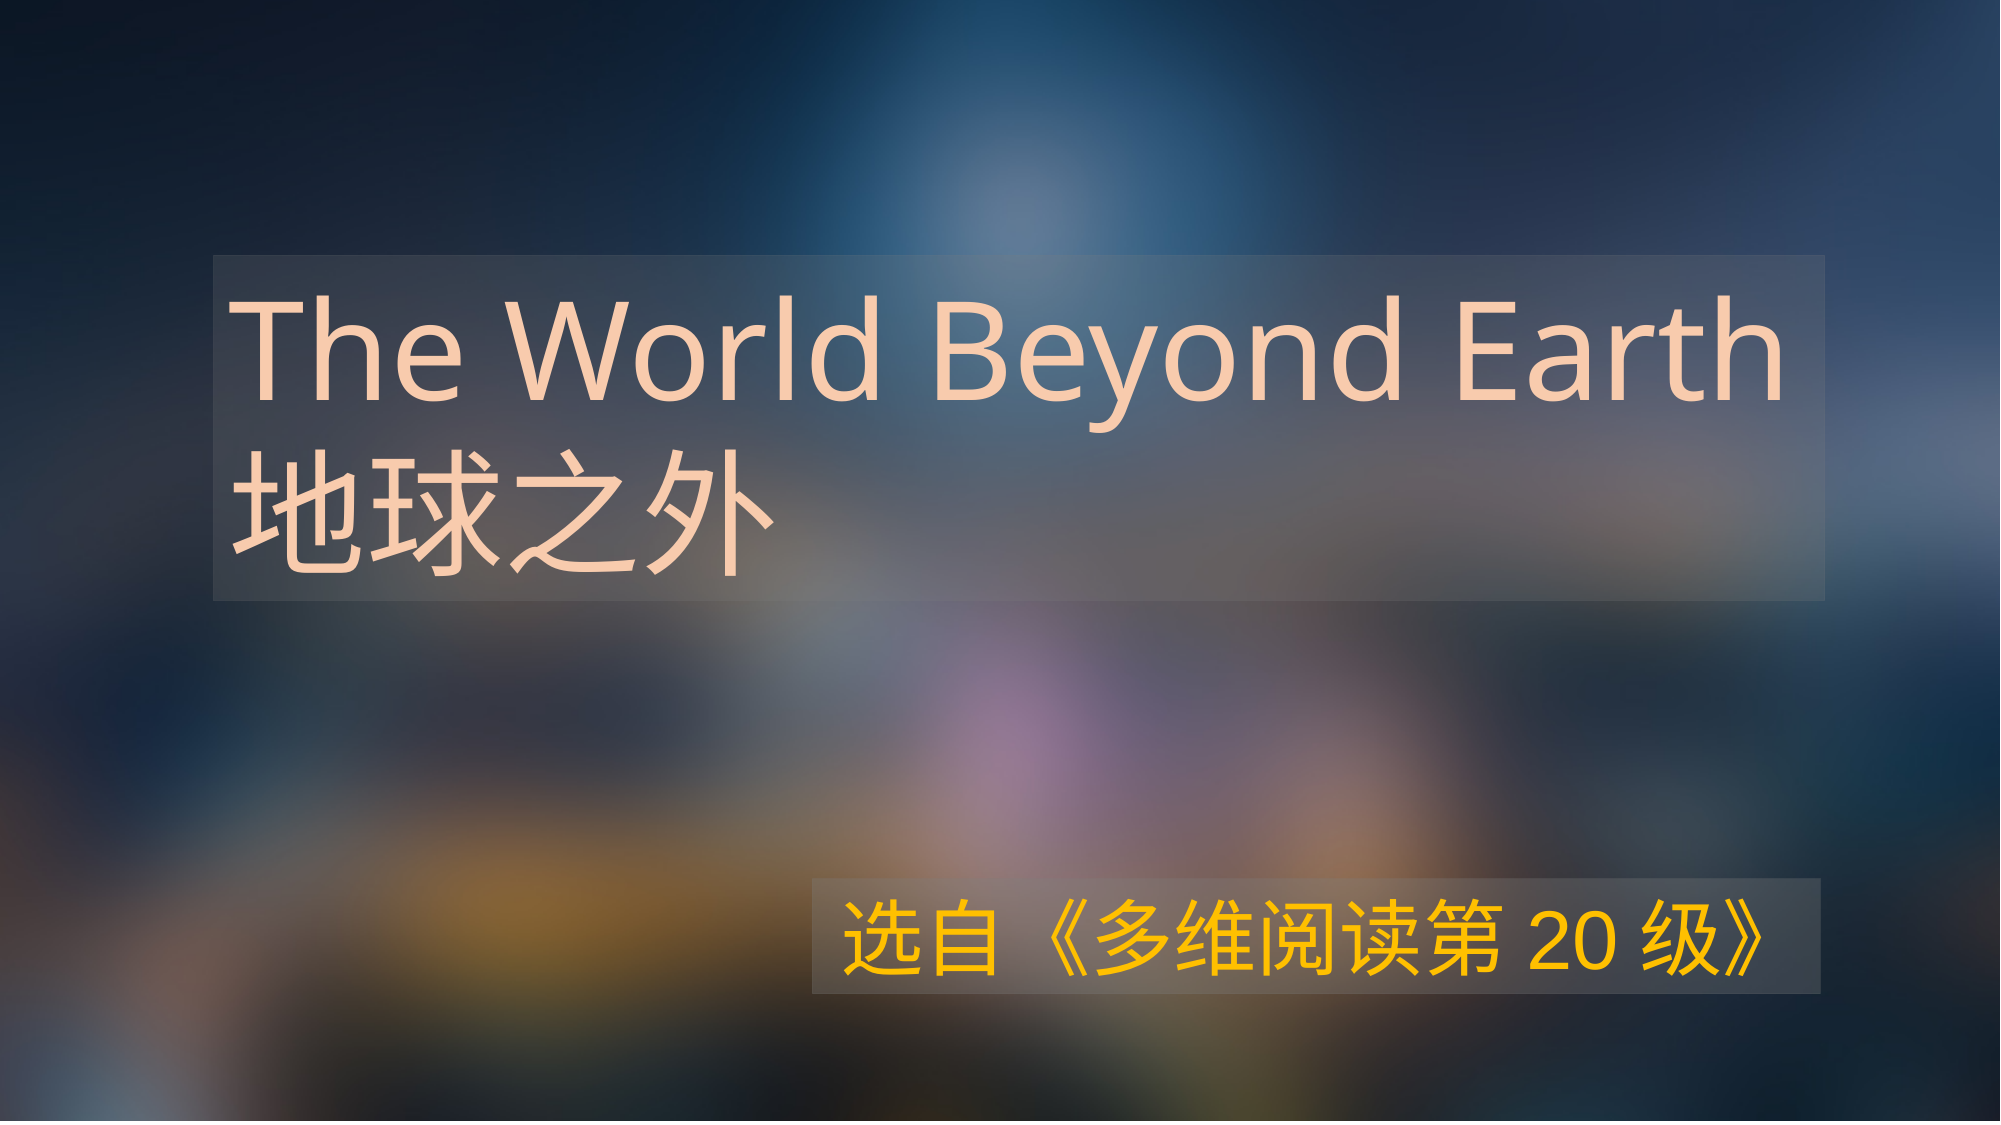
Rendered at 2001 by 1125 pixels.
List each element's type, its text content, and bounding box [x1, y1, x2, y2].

text_box 选自《多维阅读第20级》 [812, 878, 1821, 994]
picture [0, 0, 2000, 1121]
text_box The World Beyond Earth 地球之外 [213, 255, 1825, 601]
